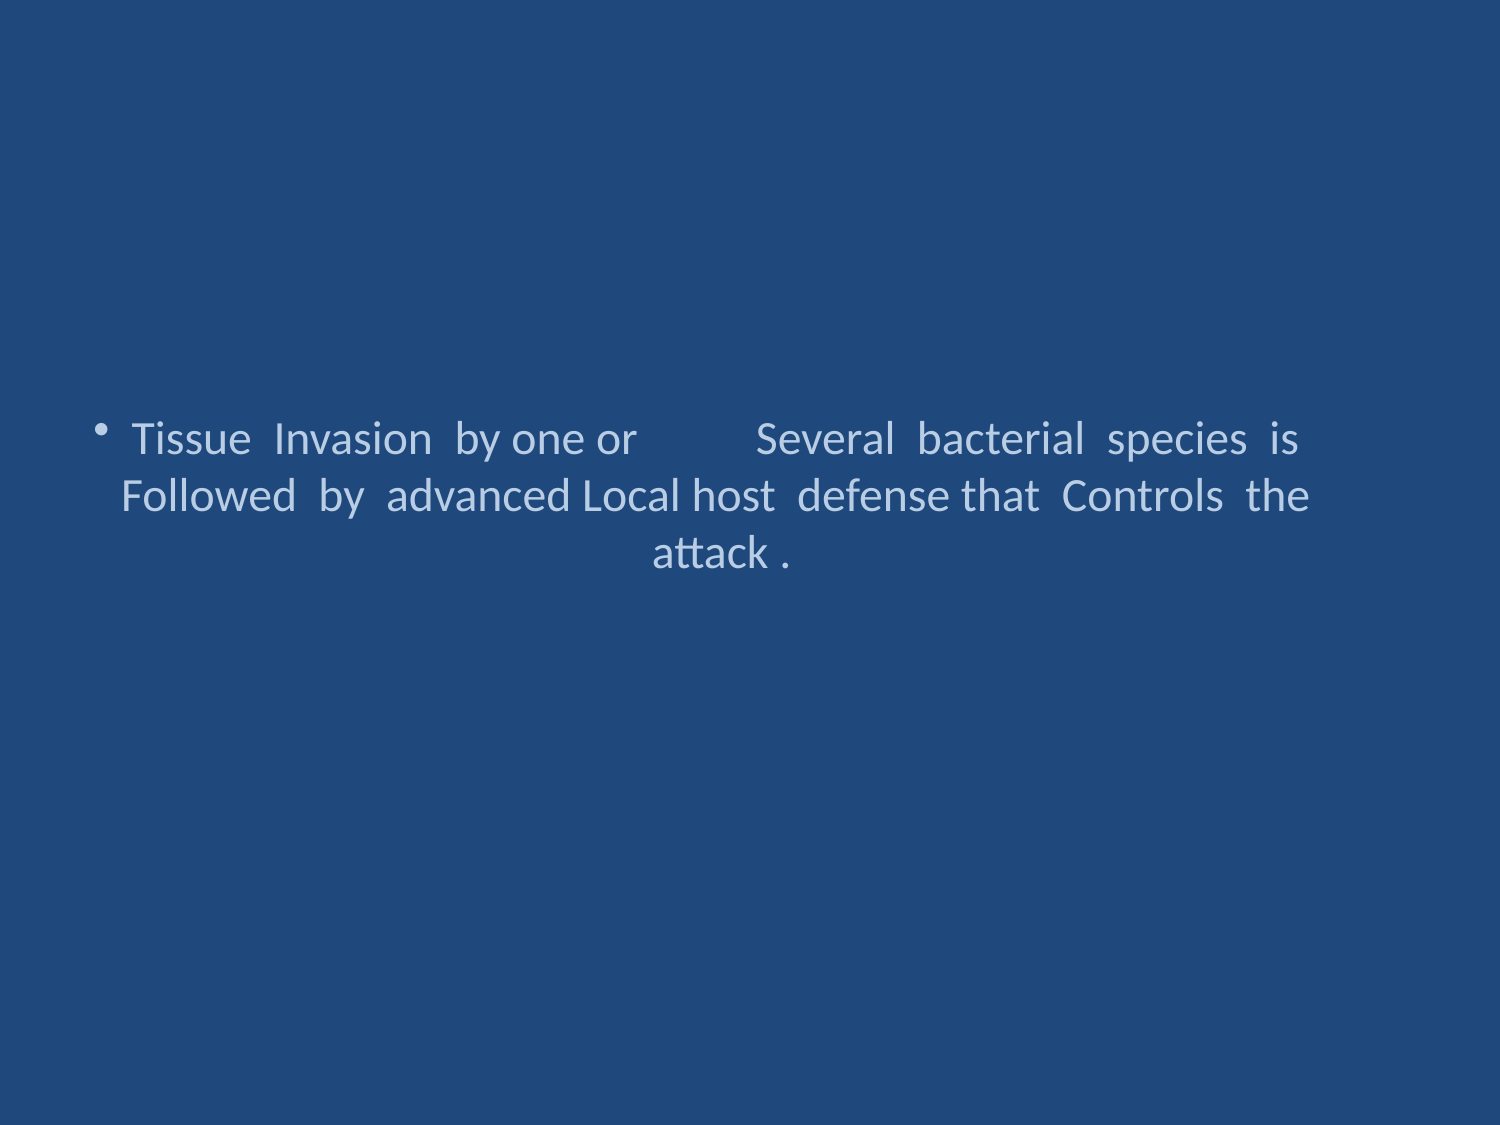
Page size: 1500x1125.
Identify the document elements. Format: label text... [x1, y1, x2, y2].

title Tissue Invasion by one or Several bacterial species is Followed by advanced Local host defense that Controls the attack . [75, 398, 1350, 586]
